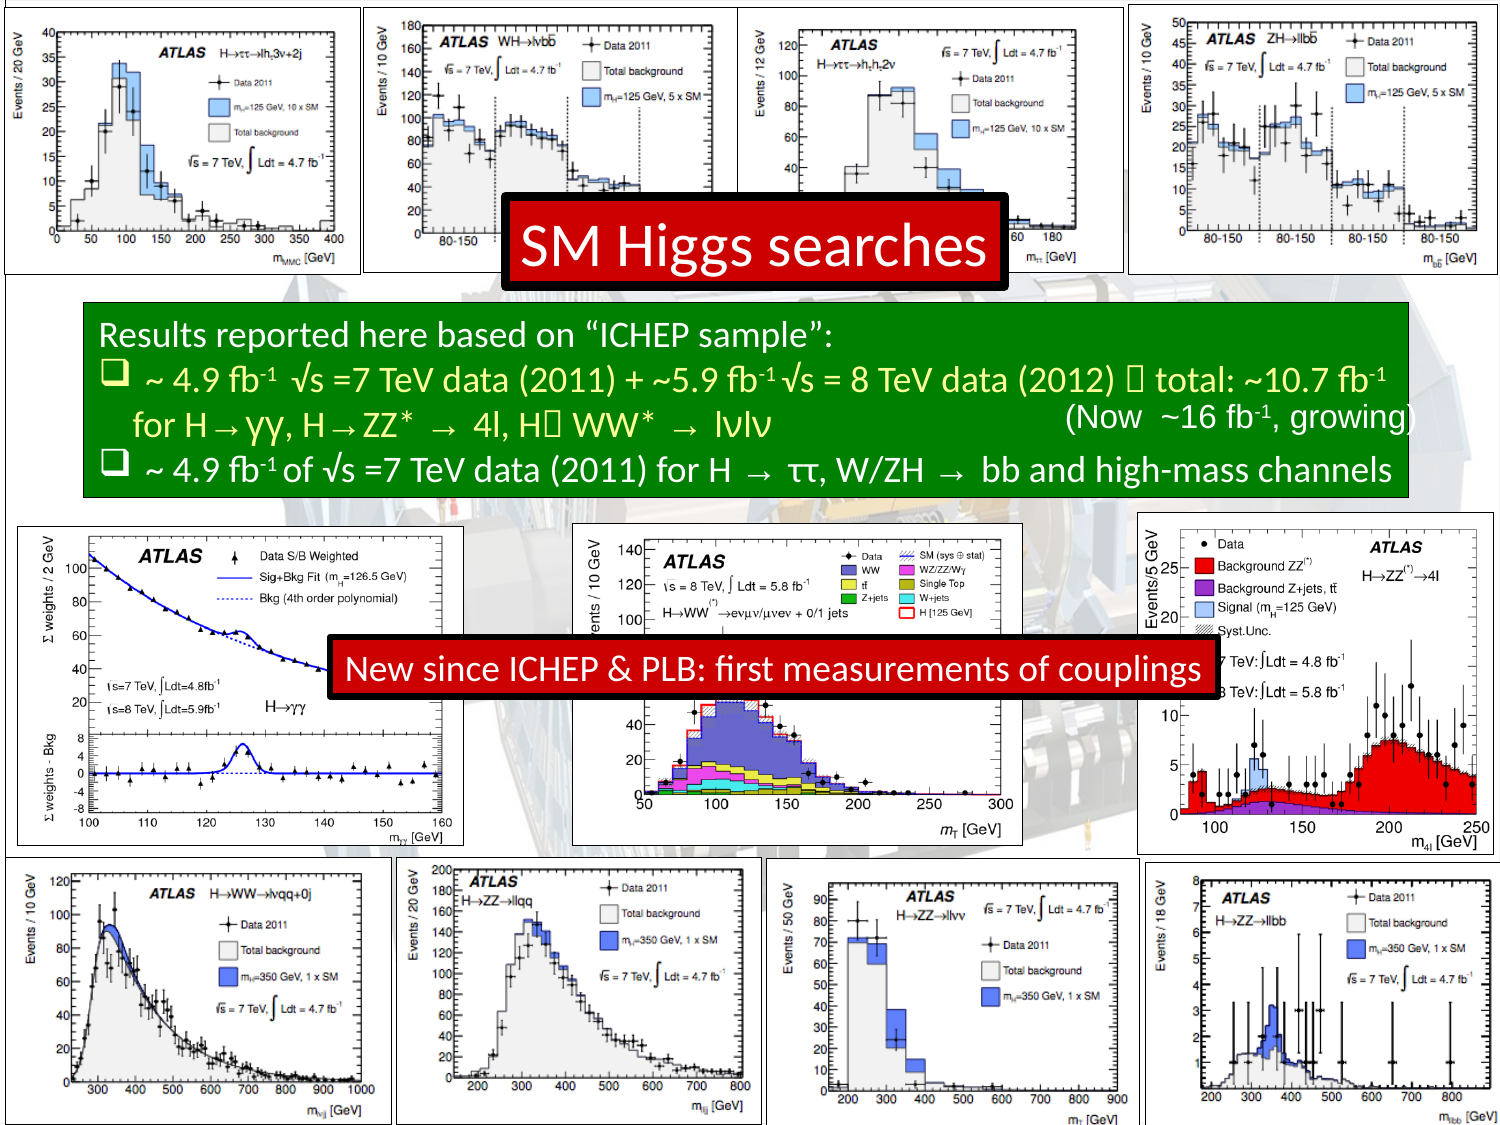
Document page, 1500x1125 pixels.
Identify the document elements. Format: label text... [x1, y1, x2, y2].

text_box New since ICHEP & PLB: first measurements of couplings [1027, 636, 1132, 697]
picture [1144, 862, 1500, 1125]
picture [362, 6, 1124, 274]
text_box Results reported here based on “ICHEP sample”: ~ 4.9 fb-1 √s =7 TeV data (2011) + ~5.9 fb-1 √s = 8 TeV data (2012)  total: ~10.7 fb-1 for H→γγ, H→ZZ* → 4l, H WW* → lνlν ~ 4.9 fb-1 of √s =7 TeV data (2011) for H → ττ, W/ZH → bb and high-mass channels [83, 302, 1409, 498]
text_box [5, 0, 1500, 6]
text_box (Now ~16 fb-1, growing) [1050, 387, 1475, 443]
picture [4, 6, 361, 275]
picture [765, 857, 1140, 1125]
picture [17, 525, 464, 847]
picture [572, 523, 1023, 847]
text_box [5, 280, 1500, 861]
picture [5, 857, 392, 1125]
text_box SM Higgs searches [505, 280, 1005, 286]
text_box New since ICHEP & PLB: first measurements of couplings [469, 636, 567, 697]
picture [1128, 4, 1499, 276]
picture [395, 857, 762, 1125]
picture [1137, 512, 1495, 855]
